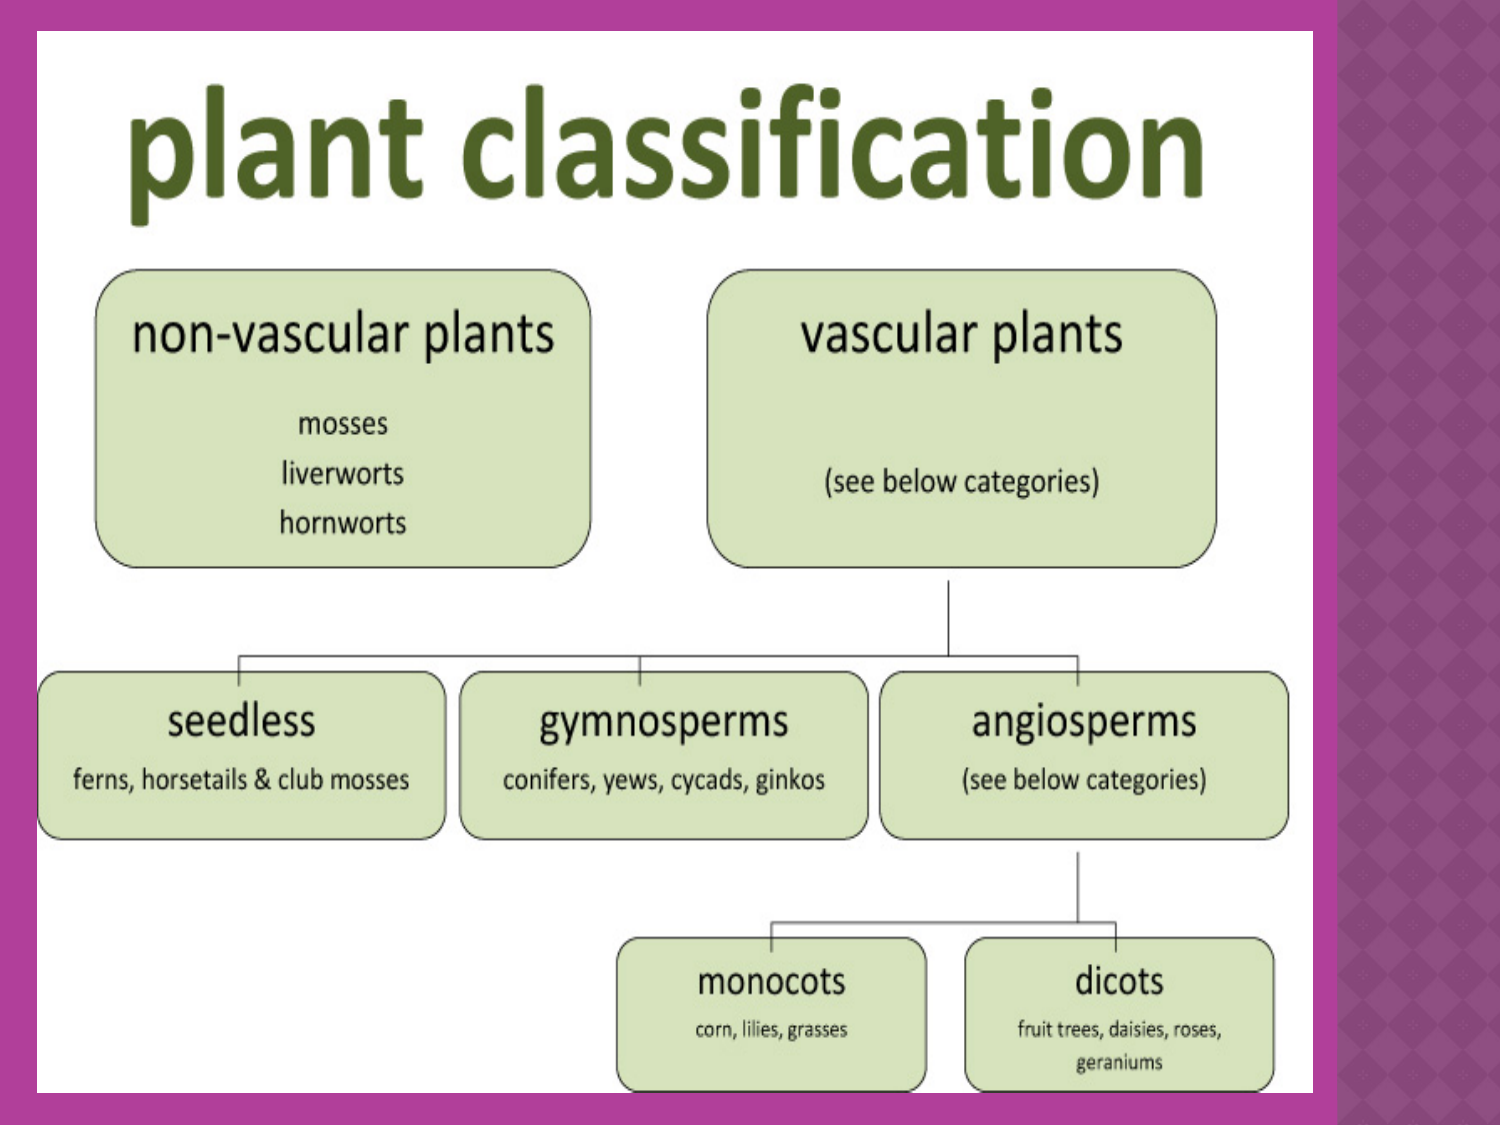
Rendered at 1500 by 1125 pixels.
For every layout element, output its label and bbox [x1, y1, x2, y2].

picture [36, 31, 1313, 1094]
